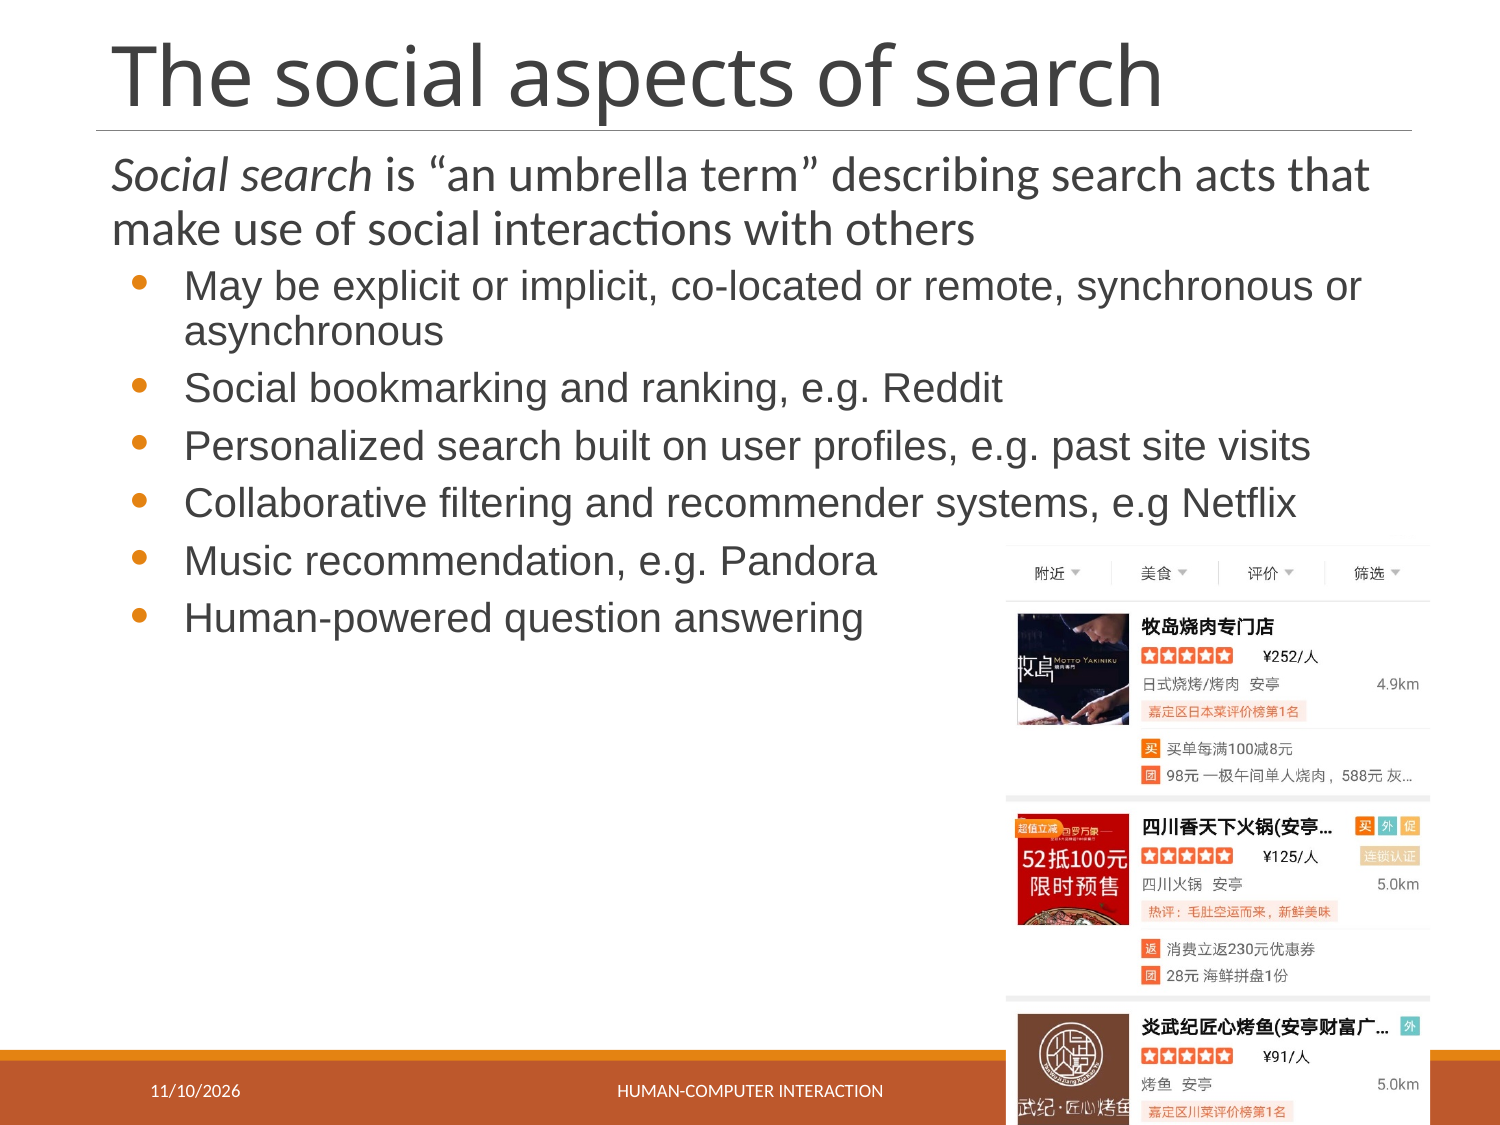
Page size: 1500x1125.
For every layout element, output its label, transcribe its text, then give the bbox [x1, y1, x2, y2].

picture [1005, 535, 1431, 1125]
list Social search is “an umbrella term” describing search acts that make use of social interactions with others May be explicit or implicit, co-located or remote, synchronous or asynchronous Social bookmarking and ranking, e.g. Reddit Personalized search built on user profiles, e.g. past site visits Collaborative filtering and recommender systems, e.g Netflix Music recommendation, e.g. Pandora Human-powered question answering [96, 140, 1413, 1034]
footer Human-computer interaction [453, 1059, 1002, 1120]
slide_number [135, 1059, 440, 1120]
title The social aspects of search [96, 19, 1413, 131]
